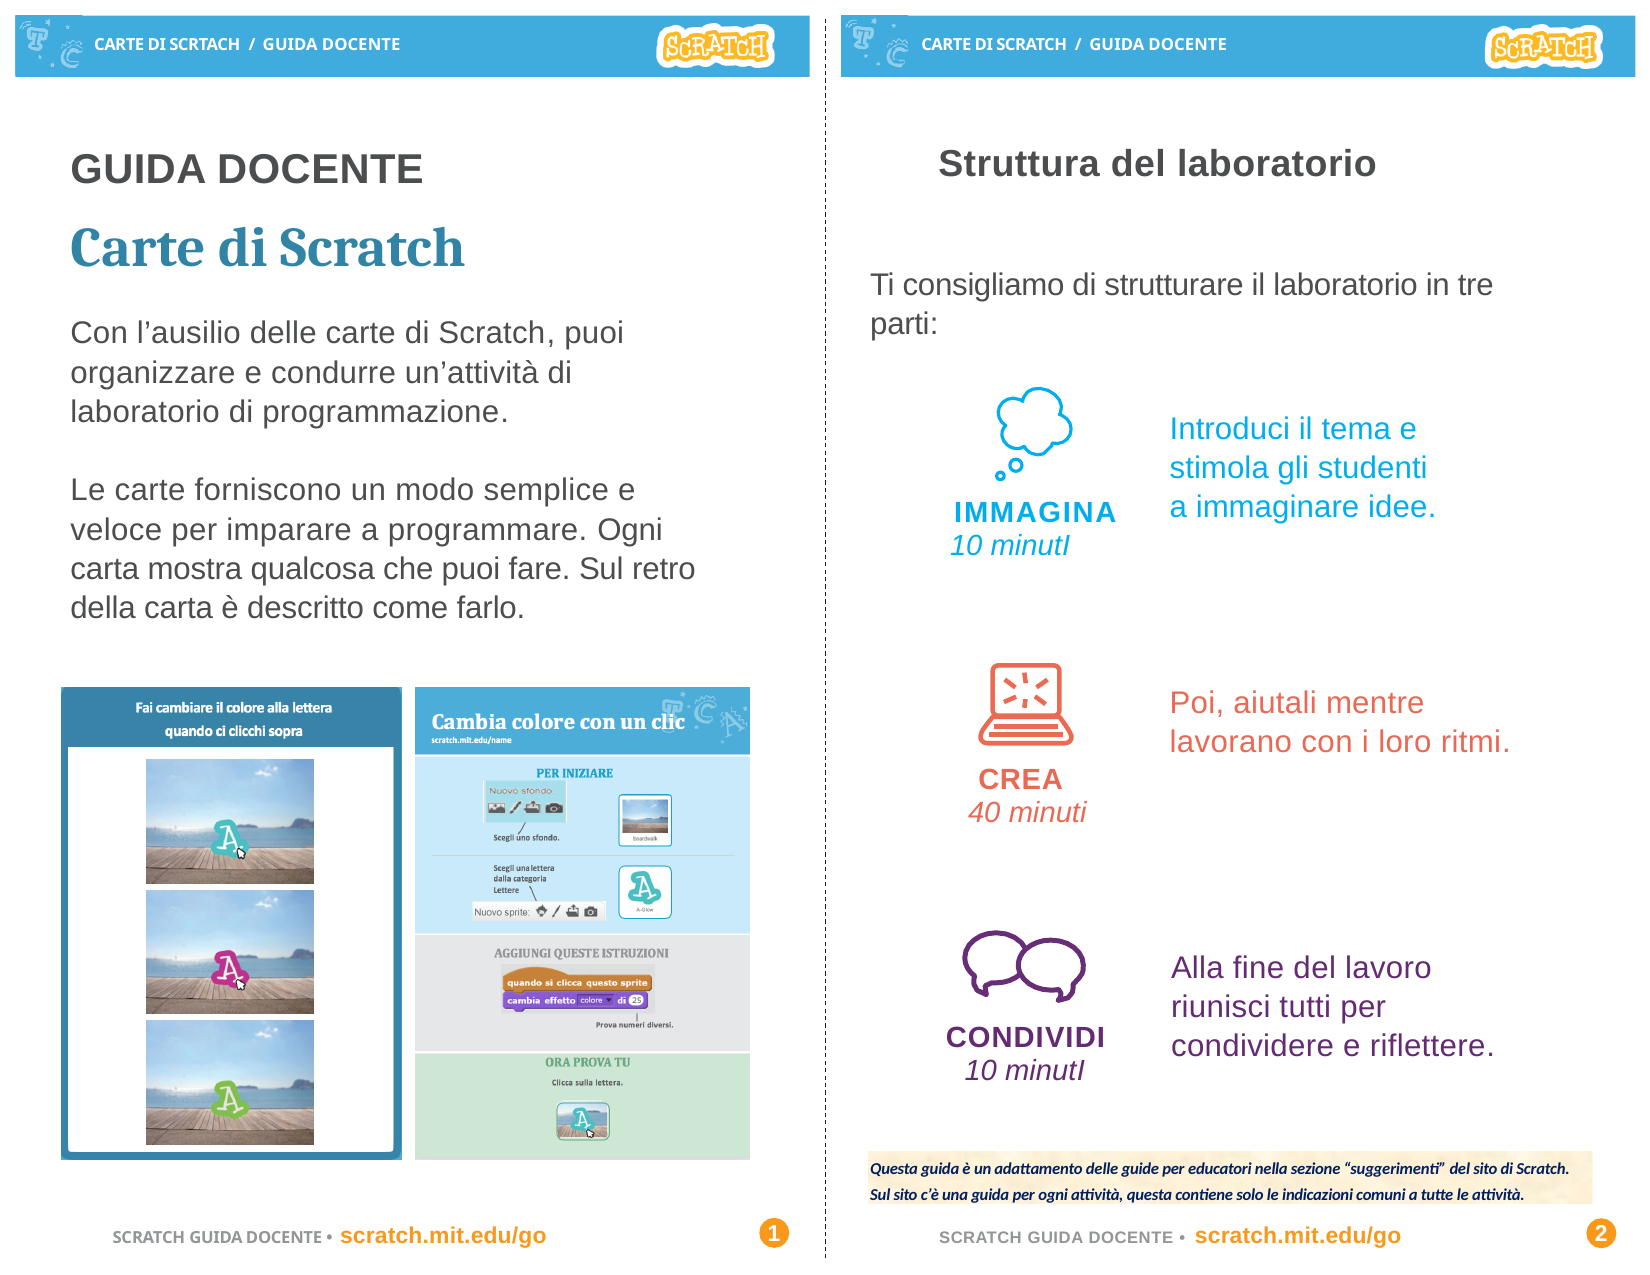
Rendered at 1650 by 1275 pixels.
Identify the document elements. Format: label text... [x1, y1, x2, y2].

text_box CONDIVIDI 10 minutI [936, 1020, 1114, 1087]
text_box CREA 40 minuti [966, 762, 1114, 829]
text_box [996, 472, 1005, 480]
text_box [841, 15, 909, 76]
picture [414, 687, 750, 1161]
text_box SCRATCH GUIDA DOCENTE • scratch.mit.edu/go [937, 1221, 1421, 1248]
picture [61, 687, 402, 1161]
text_box CARTE DI SCRATCH / GUIDA DOCENTE [919, 33, 1300, 54]
text_box Introduci il tema e stimola gli studenti a immaginare idee. [1167, 406, 1450, 524]
text_box [1009, 459, 1022, 472]
text_box 2 [1592, 1220, 1610, 1247]
text_box Ti consigliamo di strutturare il laboratorio in tre parti: [868, 262, 1569, 341]
text_box [656, 23, 775, 69]
text_box [992, 665, 1060, 716]
text_box CARTE DI SCRTACH / GUIDA DOCENTE [92, 34, 473, 55]
text_box [1586, 1221, 1592, 1245]
text_box [783, 1220, 790, 1245]
text_box [1484, 24, 1603, 69]
text_box GUIDA DOCENTE Carte di Scratch [68, 141, 590, 278]
text_box Con l’ausilio delle carte di Scratch, puoi organizzare e condurre un’attività di laboratorio di programmazione. Le carte forniscono un modo semplice e veloce per imparare a programmare. Ogni carta mostra qualcosa che puoi fare. Sul retro della carta è descritto come farlo. [68, 310, 736, 625]
text_box IMMAGINA 10 minutI [947, 495, 1120, 562]
text_box 1 [765, 1220, 783, 1247]
text_box [998, 388, 1072, 455]
text_box [964, 932, 1026, 995]
footer SCRATCH GUIDA DOCENTE • scratch.mit.edu/go [110, 1221, 594, 1275]
text_box [1020, 940, 1084, 1001]
text_box Questa guida è un adattamento delle guide per educatori nella sezione “suggerimenti” del sito di Scratch. Sul sito c’è una guida per ogni attività, questa contiene solo le indicazioni comuni a tutte le attività. [868, 1151, 1593, 1204]
text_box [15, 15, 83, 75]
text_box [759, 1221, 765, 1245]
text_box Alla fine del lavoro riunisci tutti per condividere e riflettere. [1168, 945, 1513, 1063]
text_box [980, 716, 1072, 744]
text_box Poi, aiutali mentre lavorano con i loro ritmi. [1167, 680, 1542, 759]
text_box Struttura del laboratorio [936, 138, 1500, 185]
text_box [1610, 1221, 1617, 1246]
